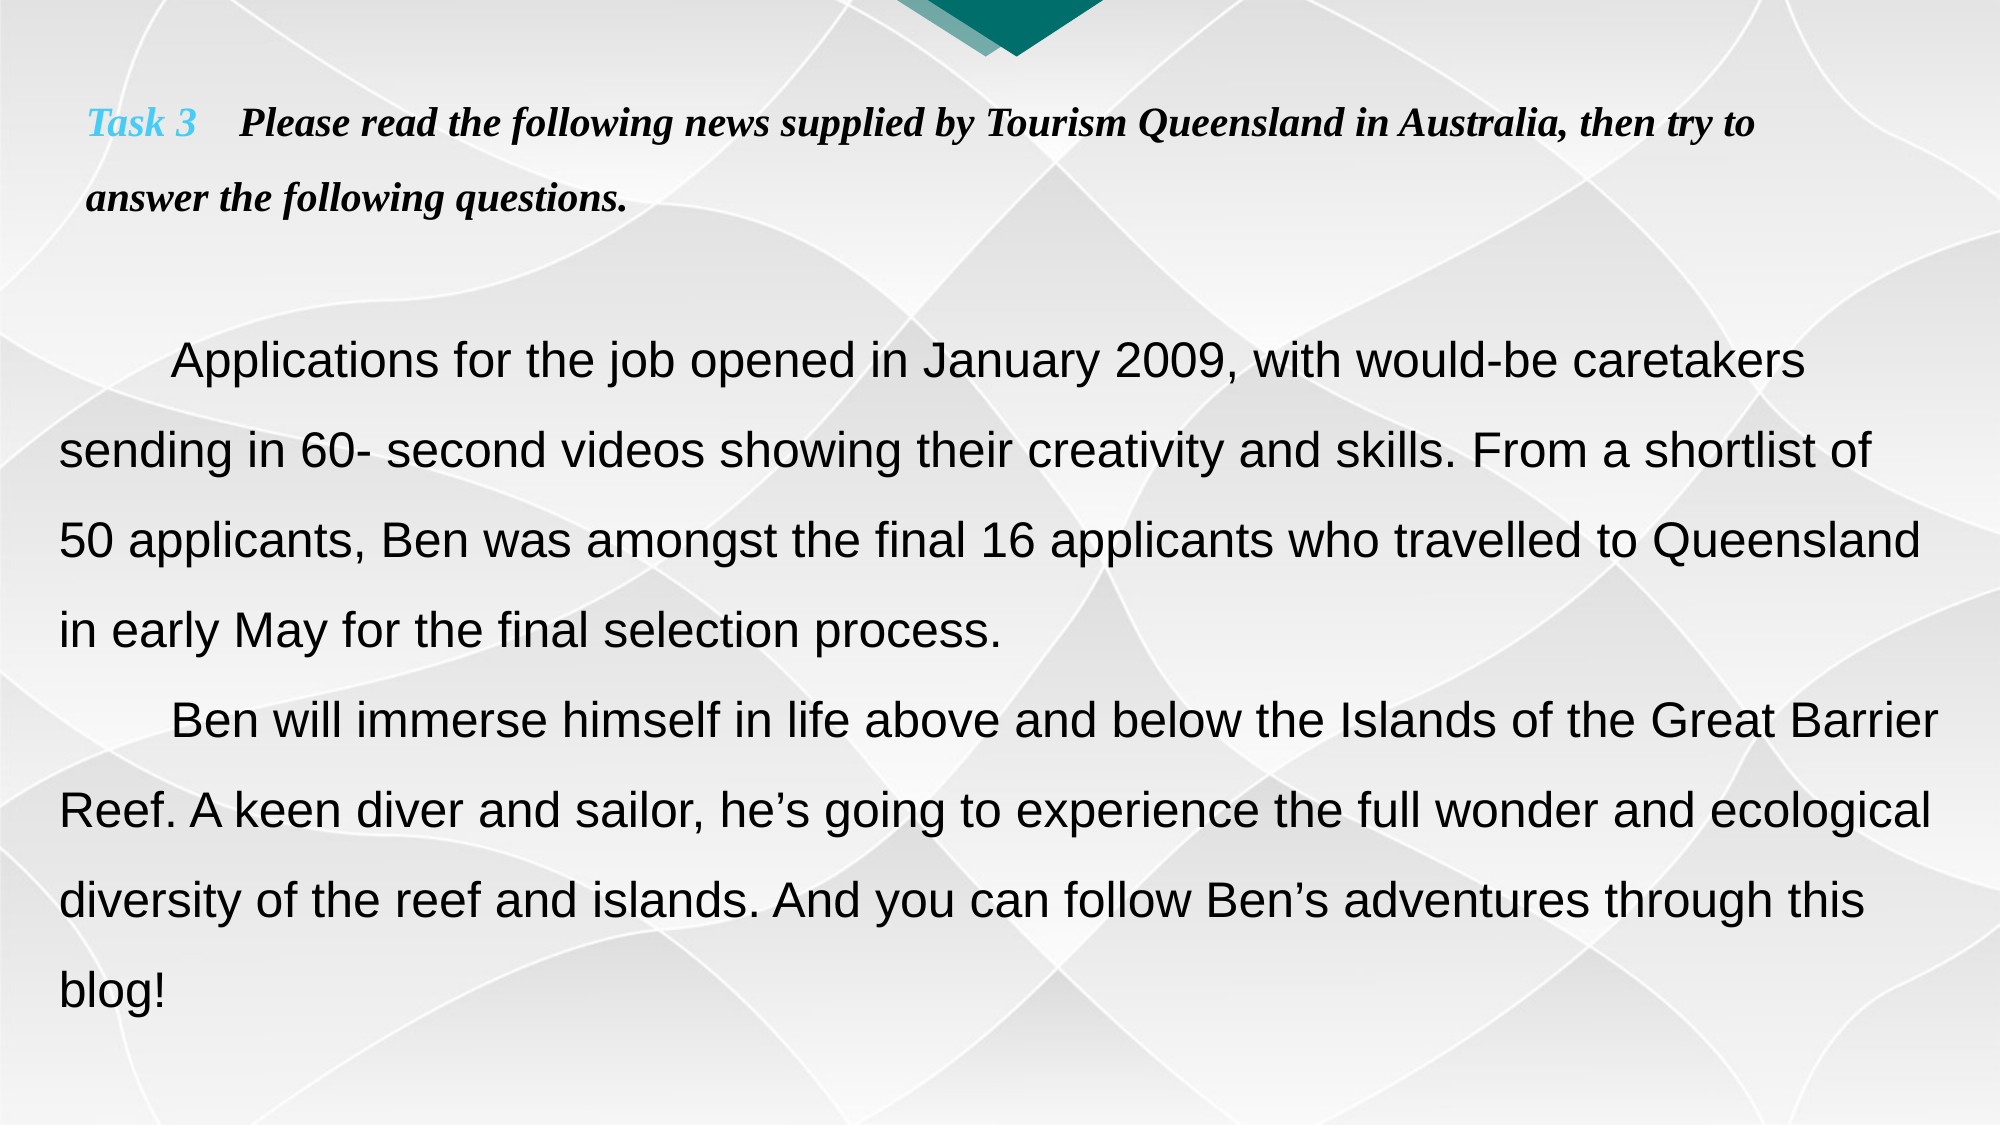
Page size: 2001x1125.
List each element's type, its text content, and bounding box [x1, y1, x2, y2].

text_box Task 3 Please read the following news supplied by Tourism Queensland in Australia, then try to answer the following questions. [71, 62, 1876, 228]
picture [0, 0, 2000, 1125]
text_box Applications for the job opened in January 2009, with would-be caretakers sending in 60- second videos showing their creativity and skills. From a shortlist of 50 applicants, Ben was amongst the final 16 applicants who travelled to Queensland in early May for the final selection process. Ben will immerse himself in life above and below the Islands of the Great Barrier Reef. A keen diver and sailor, he’s going to experience the full wonder and ecological diversity of the reef and islands. And you can follow Ben’s adventures through this blog! [43, 289, 1956, 1025]
